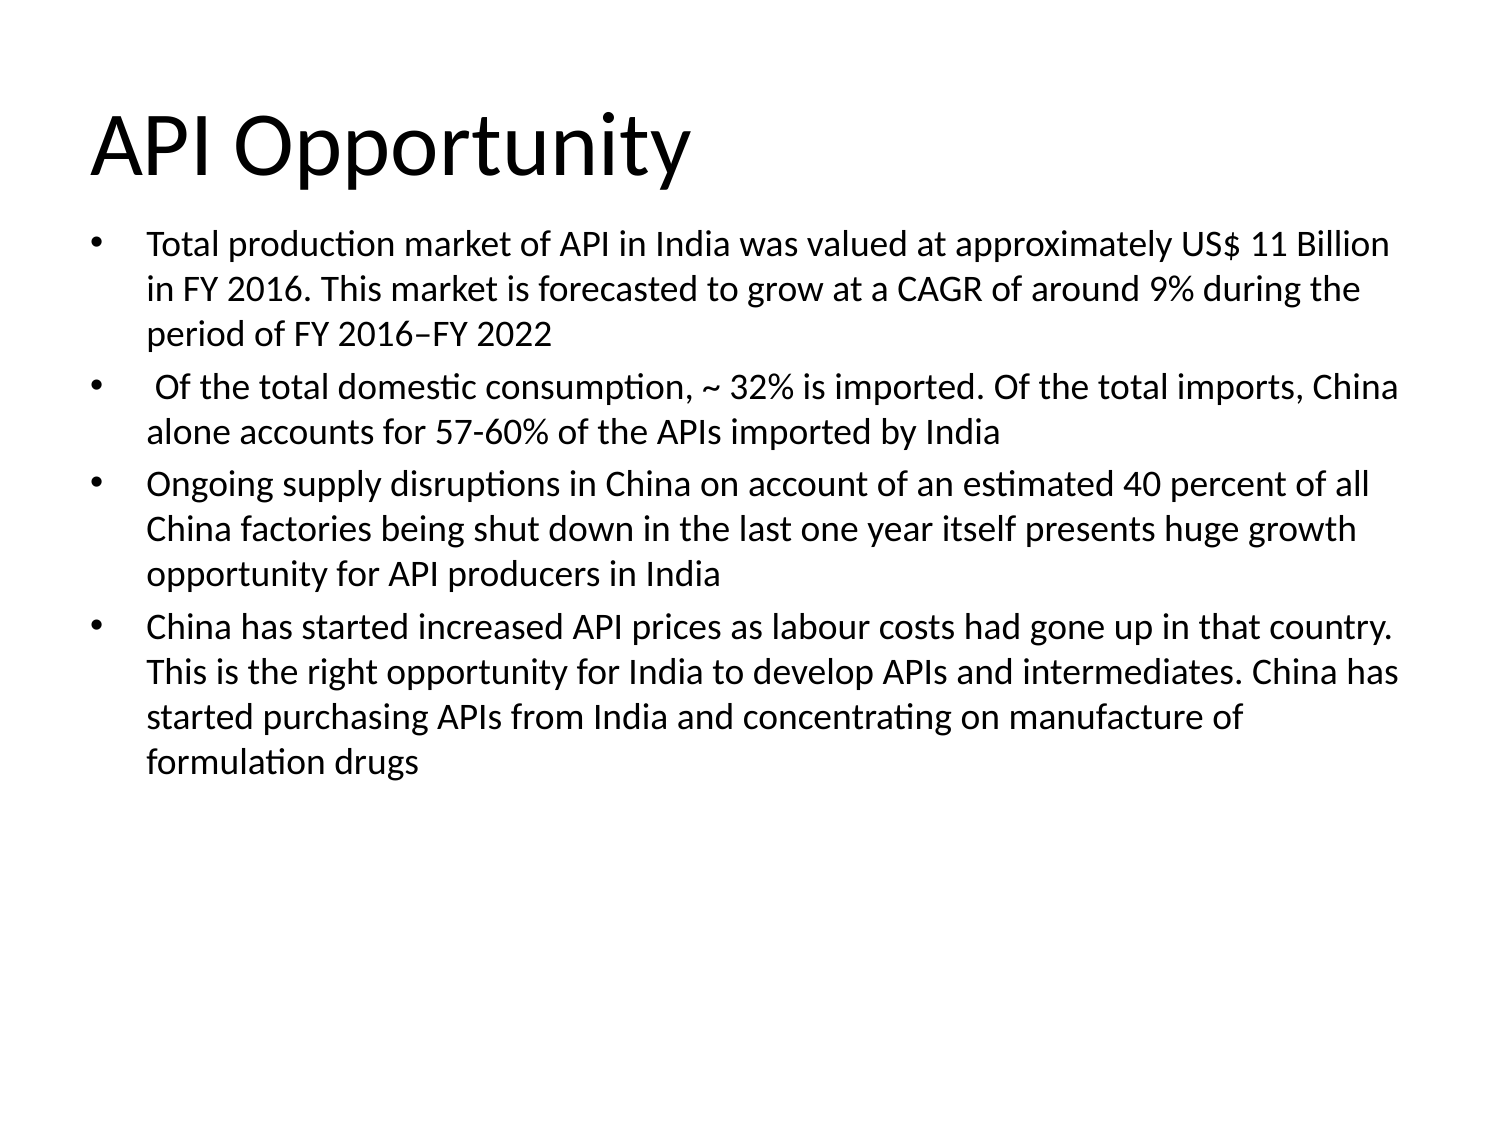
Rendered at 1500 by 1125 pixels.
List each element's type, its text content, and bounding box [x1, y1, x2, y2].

title API Opportunity [75, 45, 1425, 211]
list Total production market of API in India was valued at approximately US$ 11 Billion in FY 2016. This market is forecasted to grow at a CAGR of around 9% during the period of FY 2016–FY 2022 Of the total domestic consumption, ~ 32% is imported. Of the total imports, China alone accounts for 57-60% of the APIs imported by India Ongoing supply disruptions in China on account of an estimated 40 percent of all China factories being shut down in the last one year itself presents huge growth opportunity for API producers in India China has started increased API prices as labour costs had gone up in that country. This is the right opportunity for India to develop APIs and intermediates. China has started purchasing APIs from India and concentrating on manufacture of formulation drugs [75, 211, 1425, 954]
